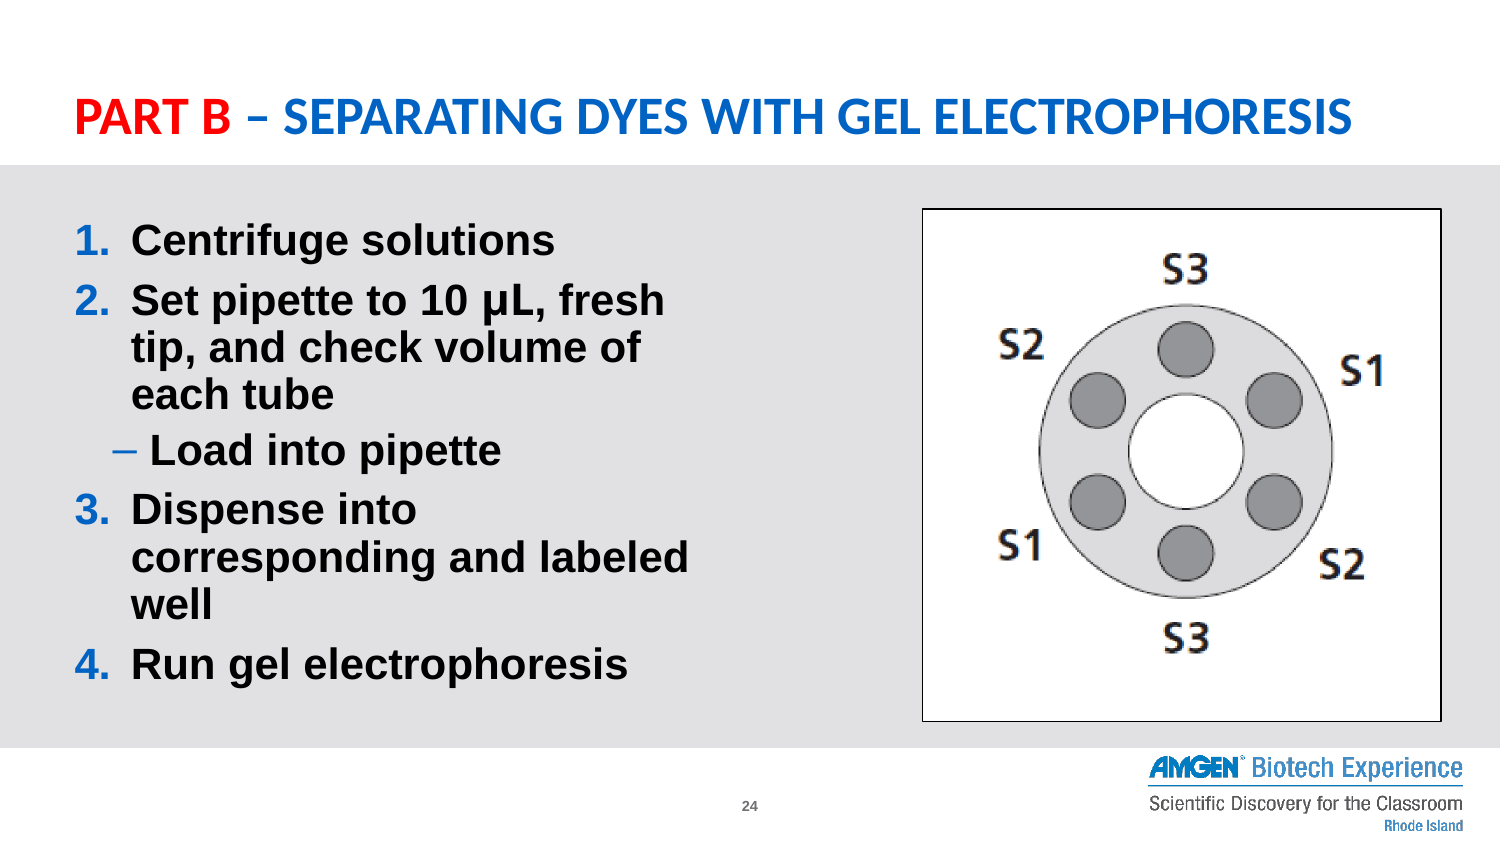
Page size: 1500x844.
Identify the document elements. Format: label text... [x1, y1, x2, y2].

list Centrifuge solutions Set pipette to 10 μL, fresh tip, and check volume of each tube Load into pipette Dispense into corresponding and labeled well Run gel electrophoresis [59, 210, 738, 721]
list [922, 209, 1441, 722]
picture [1148, 755, 1463, 831]
title PART B – SEPARATING DYES WITH GEL ELECTROPHORESIS [59, 72, 1441, 153]
